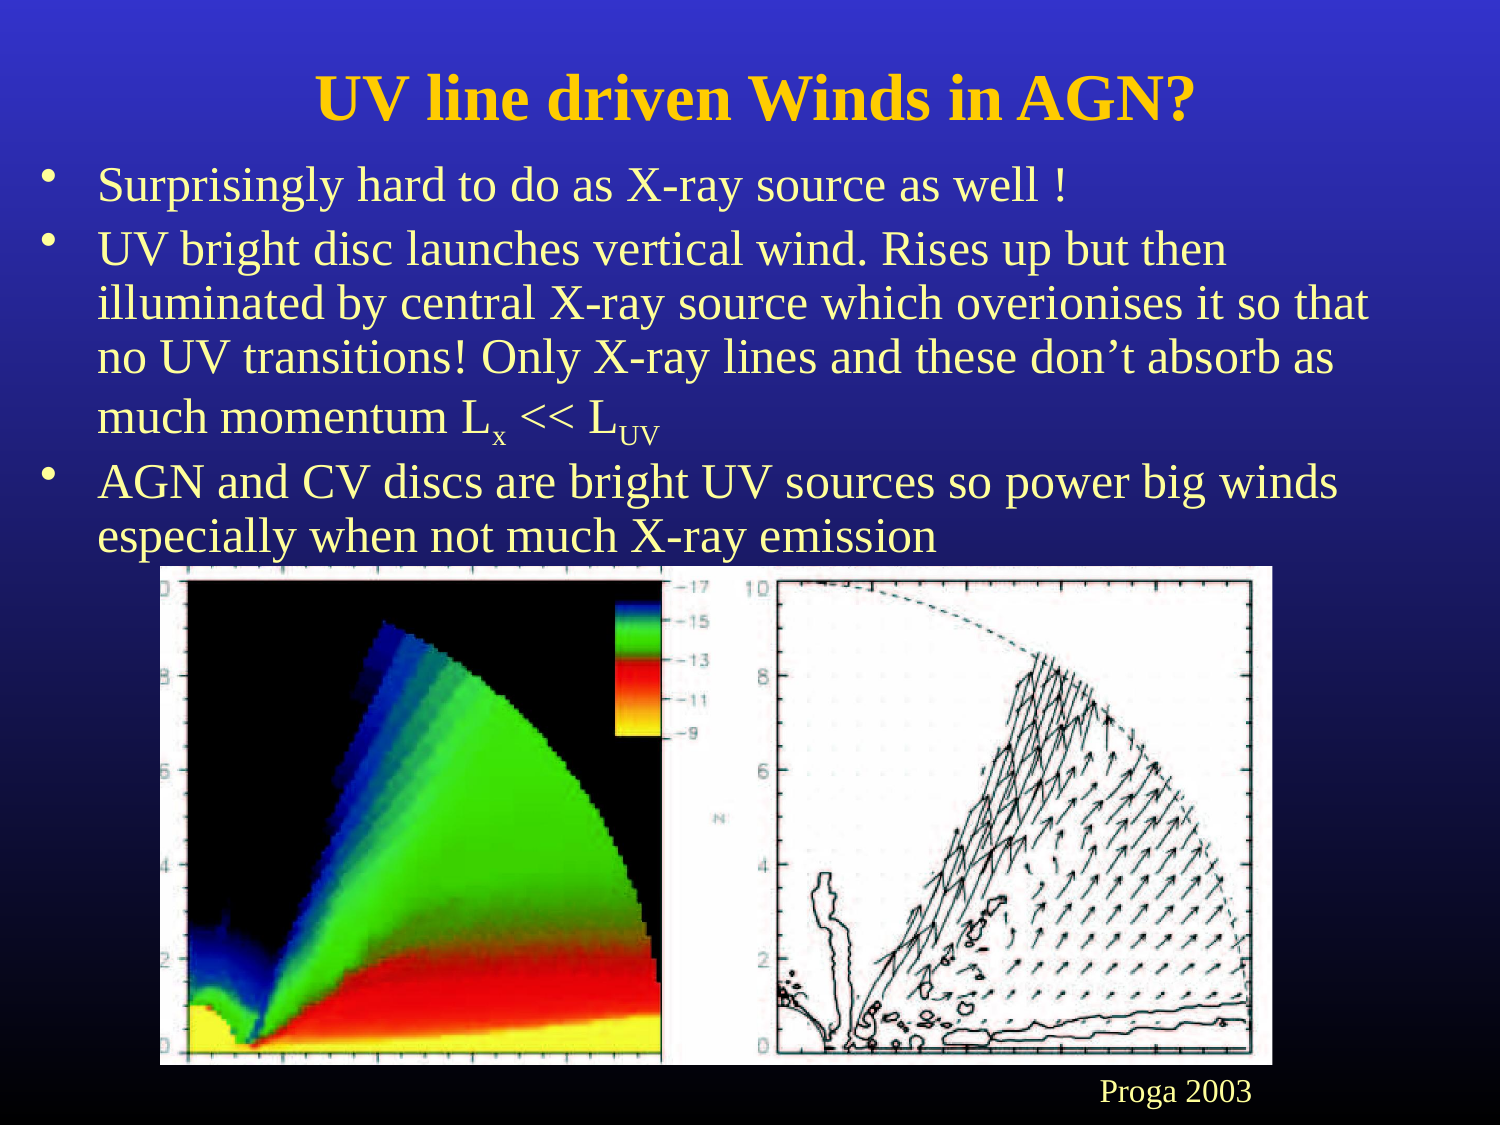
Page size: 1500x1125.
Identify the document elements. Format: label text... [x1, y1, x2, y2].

text_box Proga 2003 [964, 1062, 1388, 1117]
text_box Surprisingly hard to do as X-ray source as well ! UV bright disc launches vertical wind. Rises up but then illuminated by central X-ray source which overionises it so that no UV transitions! Only X-ray lines and these don’t absorb as much momentum Lx << LUV AGN and CV discs are bright UV sources so power big winds especially when not much X-ray emission [25, 80, 1400, 355]
picture [159, 566, 1273, 1065]
title UV line driven Winds in AGN? [137, 0, 1377, 80]
